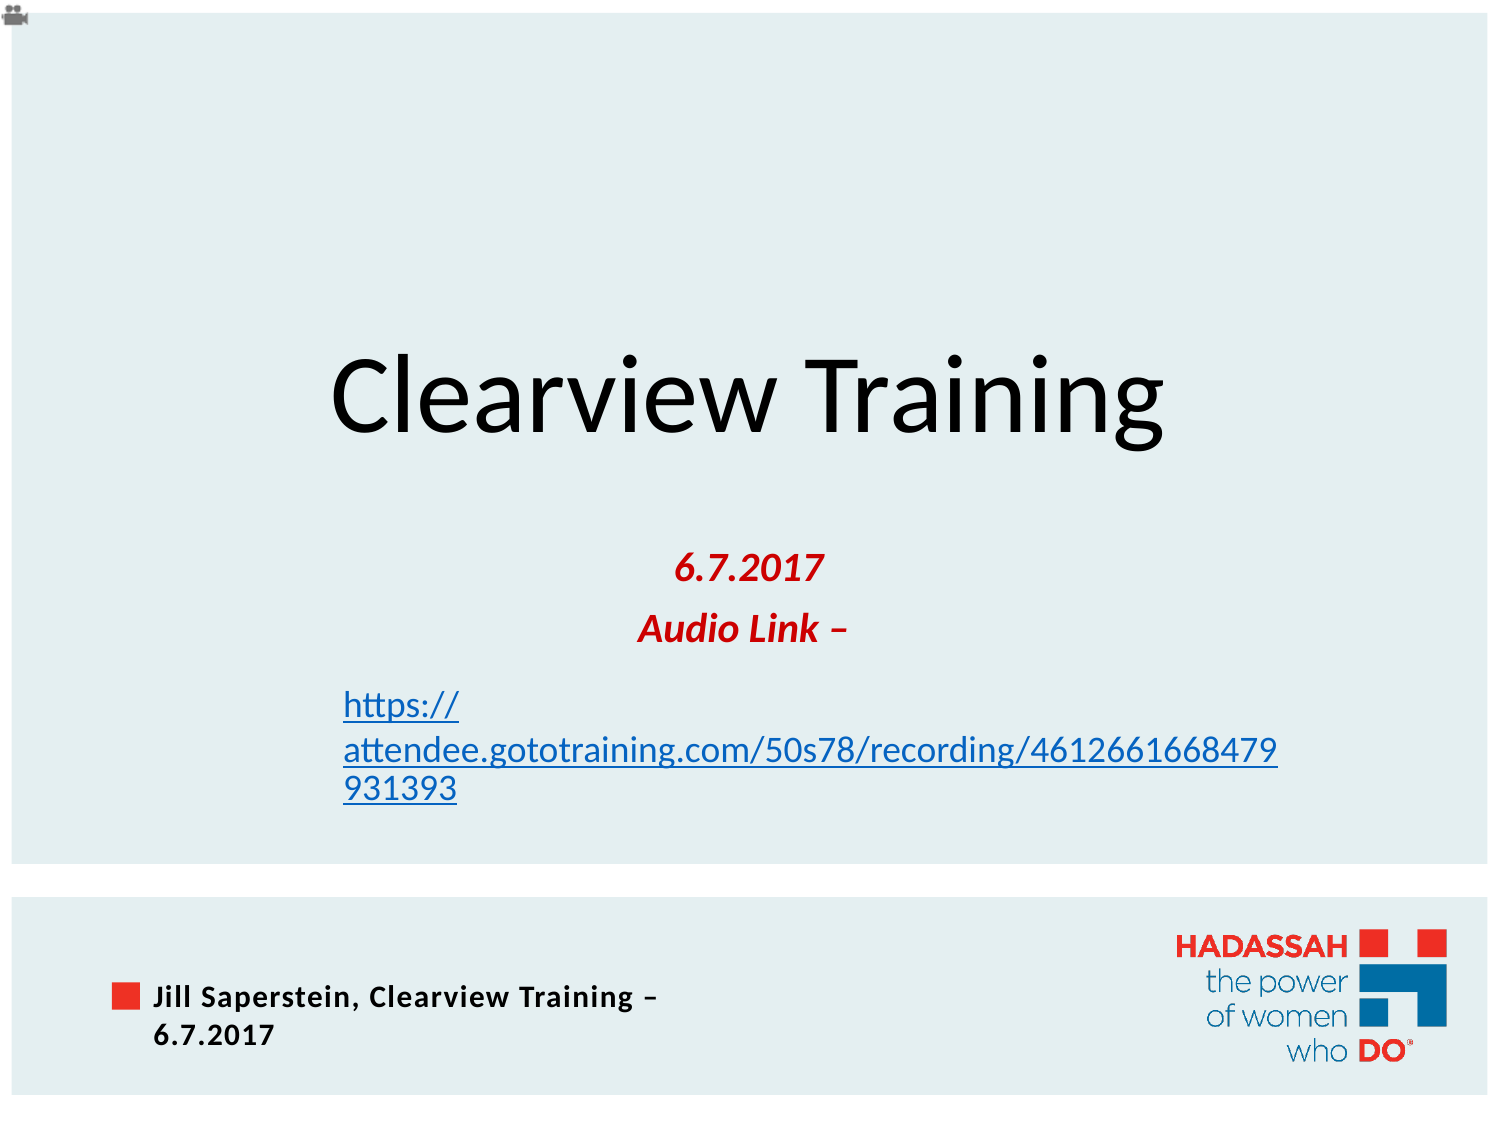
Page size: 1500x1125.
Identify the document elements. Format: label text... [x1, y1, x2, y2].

subtitle 6.7.2017 Audio Link – [185, 542, 1311, 690]
picture [0, 0, 32, 32]
picture [1171, 925, 1453, 1067]
title Clearview Training [10, 72, 1486, 464]
text_box Jill Saperstein, Clearview Training – 6.7.2017 [151, 976, 759, 1052]
text_box https://attendee.gototraining.com/50s78/recording/4612661668479931393 [328, 672, 1311, 823]
